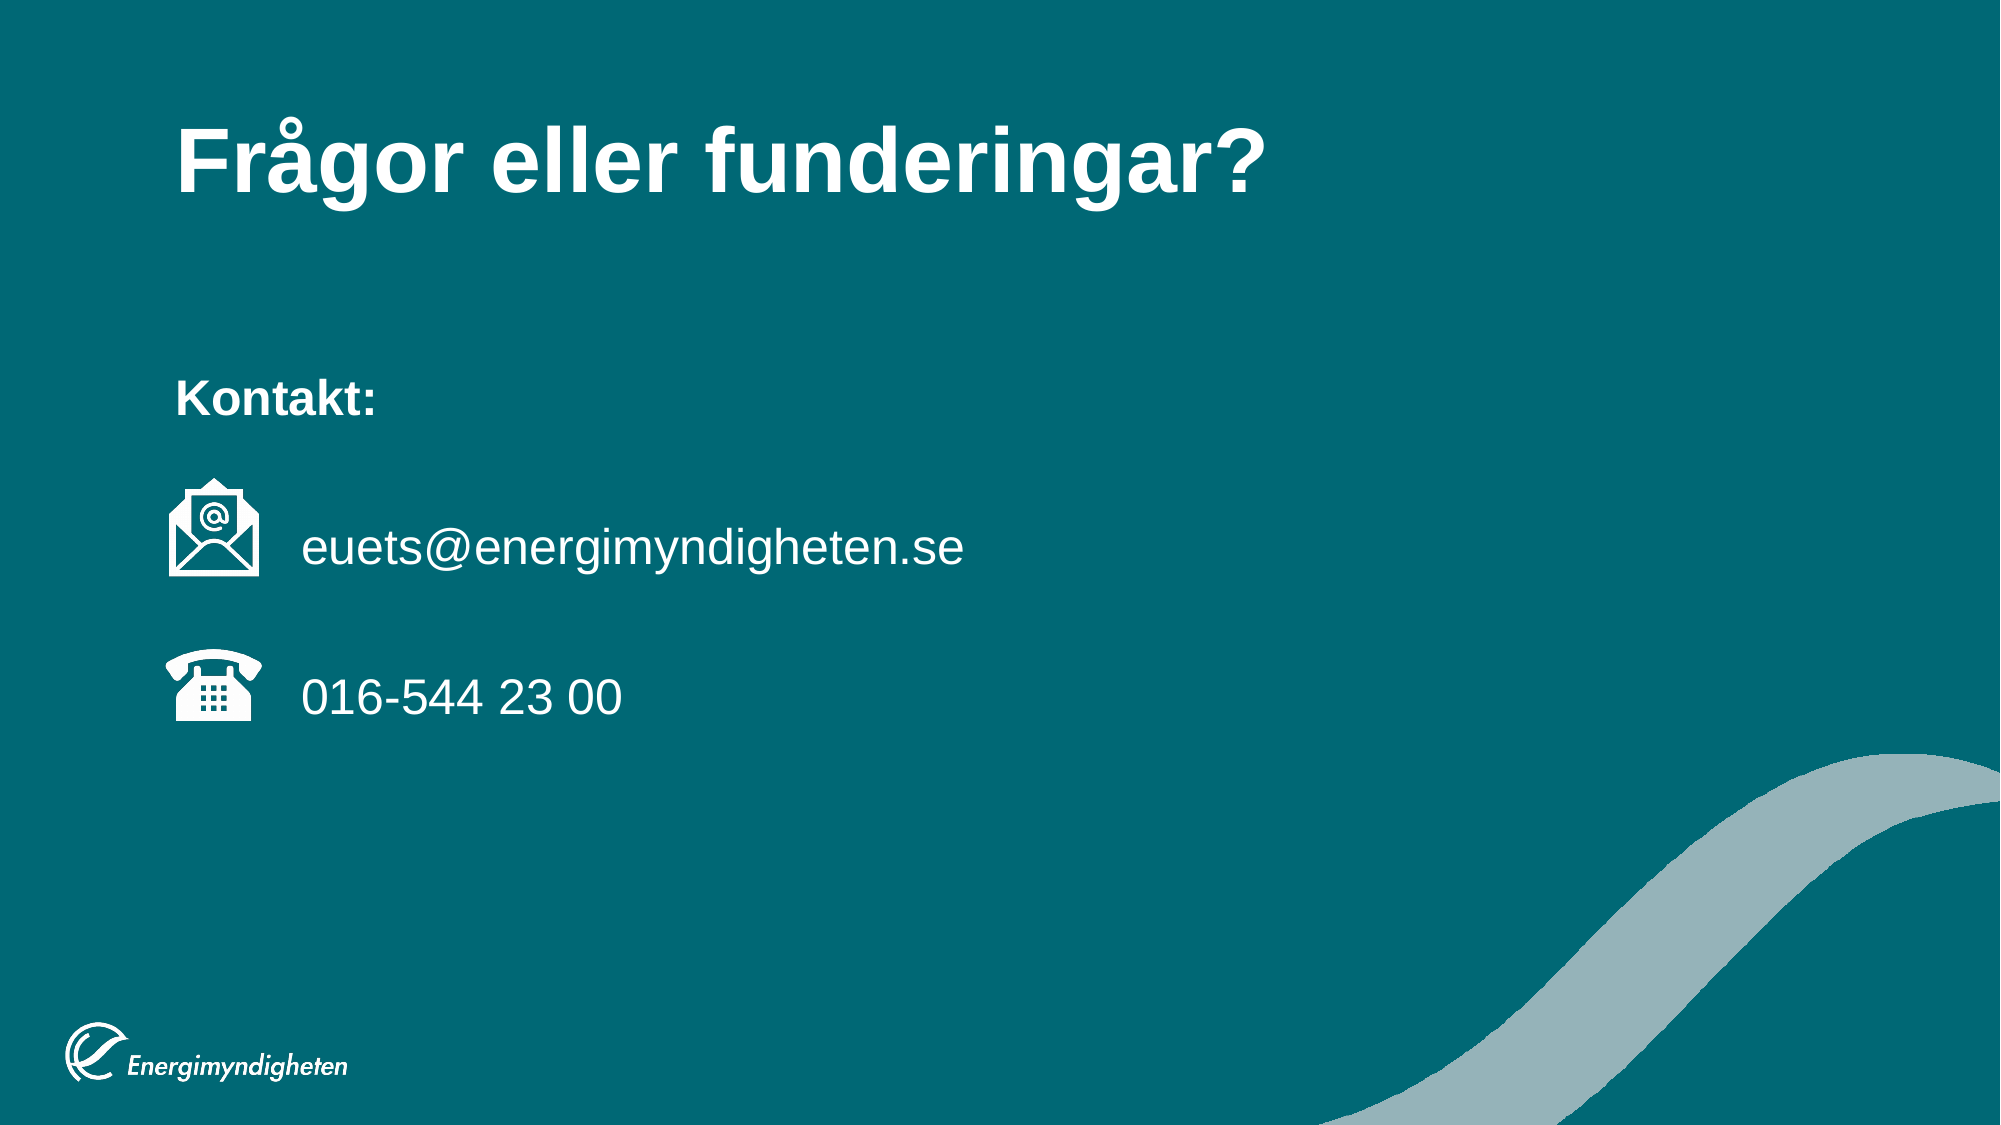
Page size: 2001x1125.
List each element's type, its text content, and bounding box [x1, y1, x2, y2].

list Kontakt: euets@energimyndigheten.se 016-544 23 00 [160, 364, 1863, 939]
picture [160, 473, 268, 581]
title Frågor eller funderingar? [160, 106, 1863, 319]
picture [65, 1022, 347, 1082]
picture [153, 625, 274, 747]
